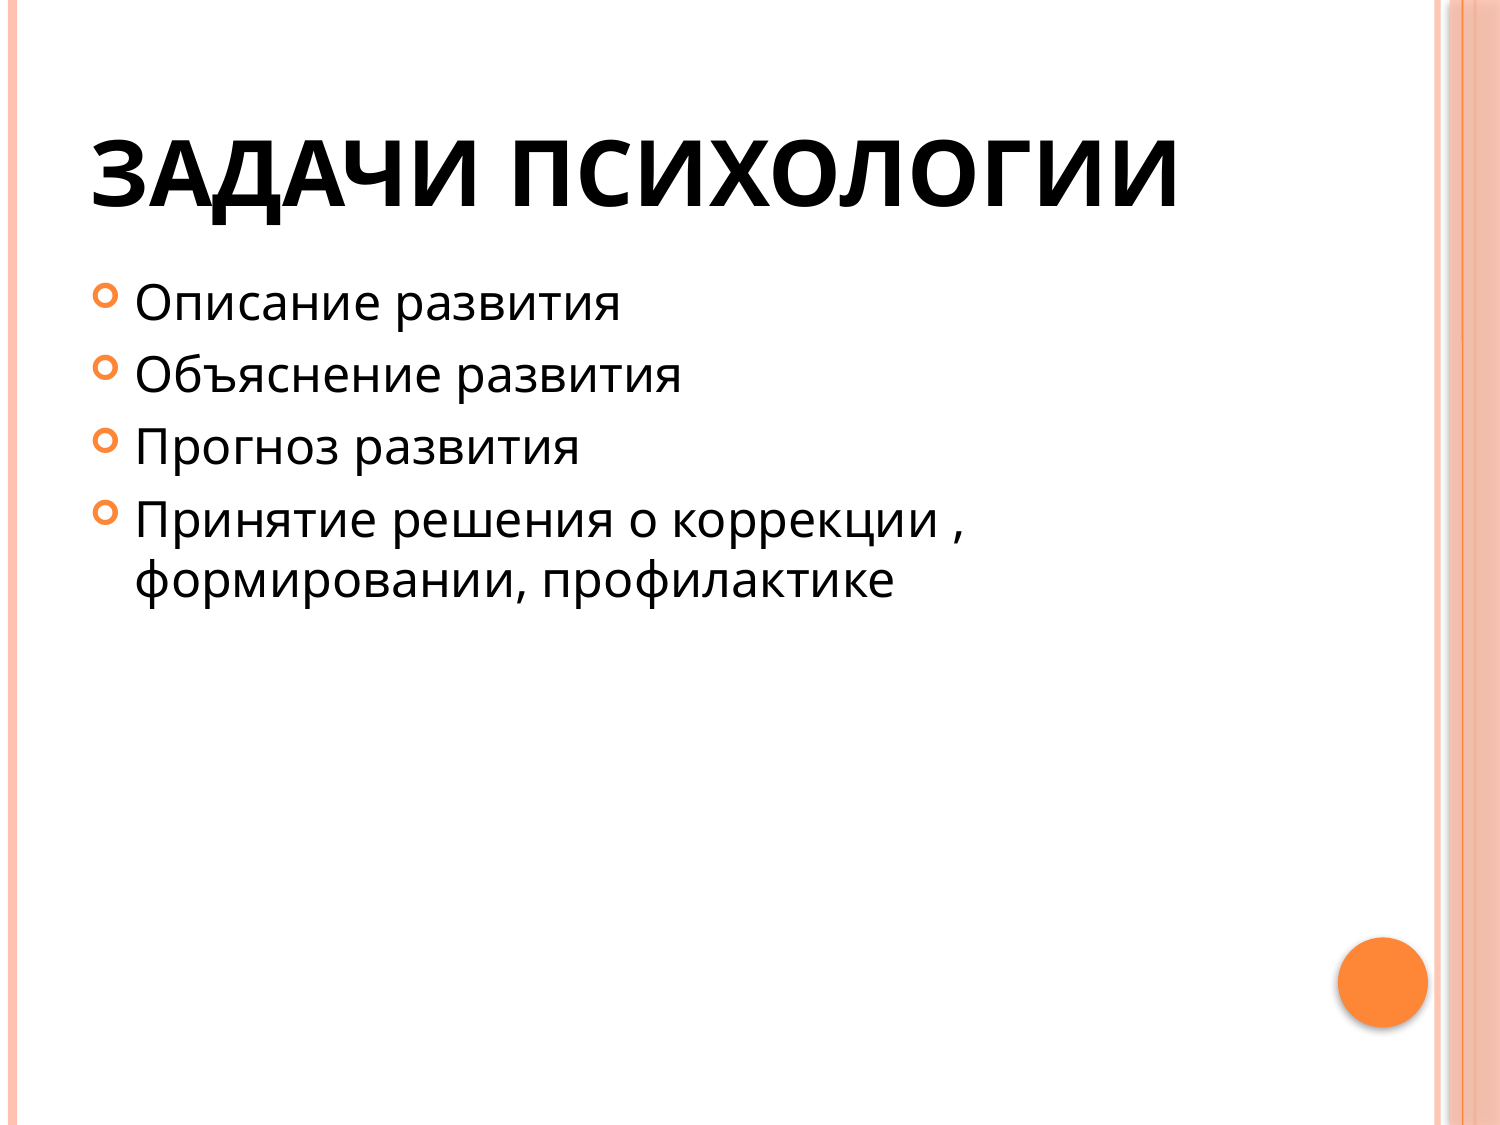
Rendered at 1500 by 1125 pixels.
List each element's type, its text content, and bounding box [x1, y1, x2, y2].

title Задачи психологии [75, 45, 1300, 233]
list Описание развития Объяснение развития Прогноз развития Принятие решения о коррекции , формировании, профилактике [75, 262, 1300, 1062]
